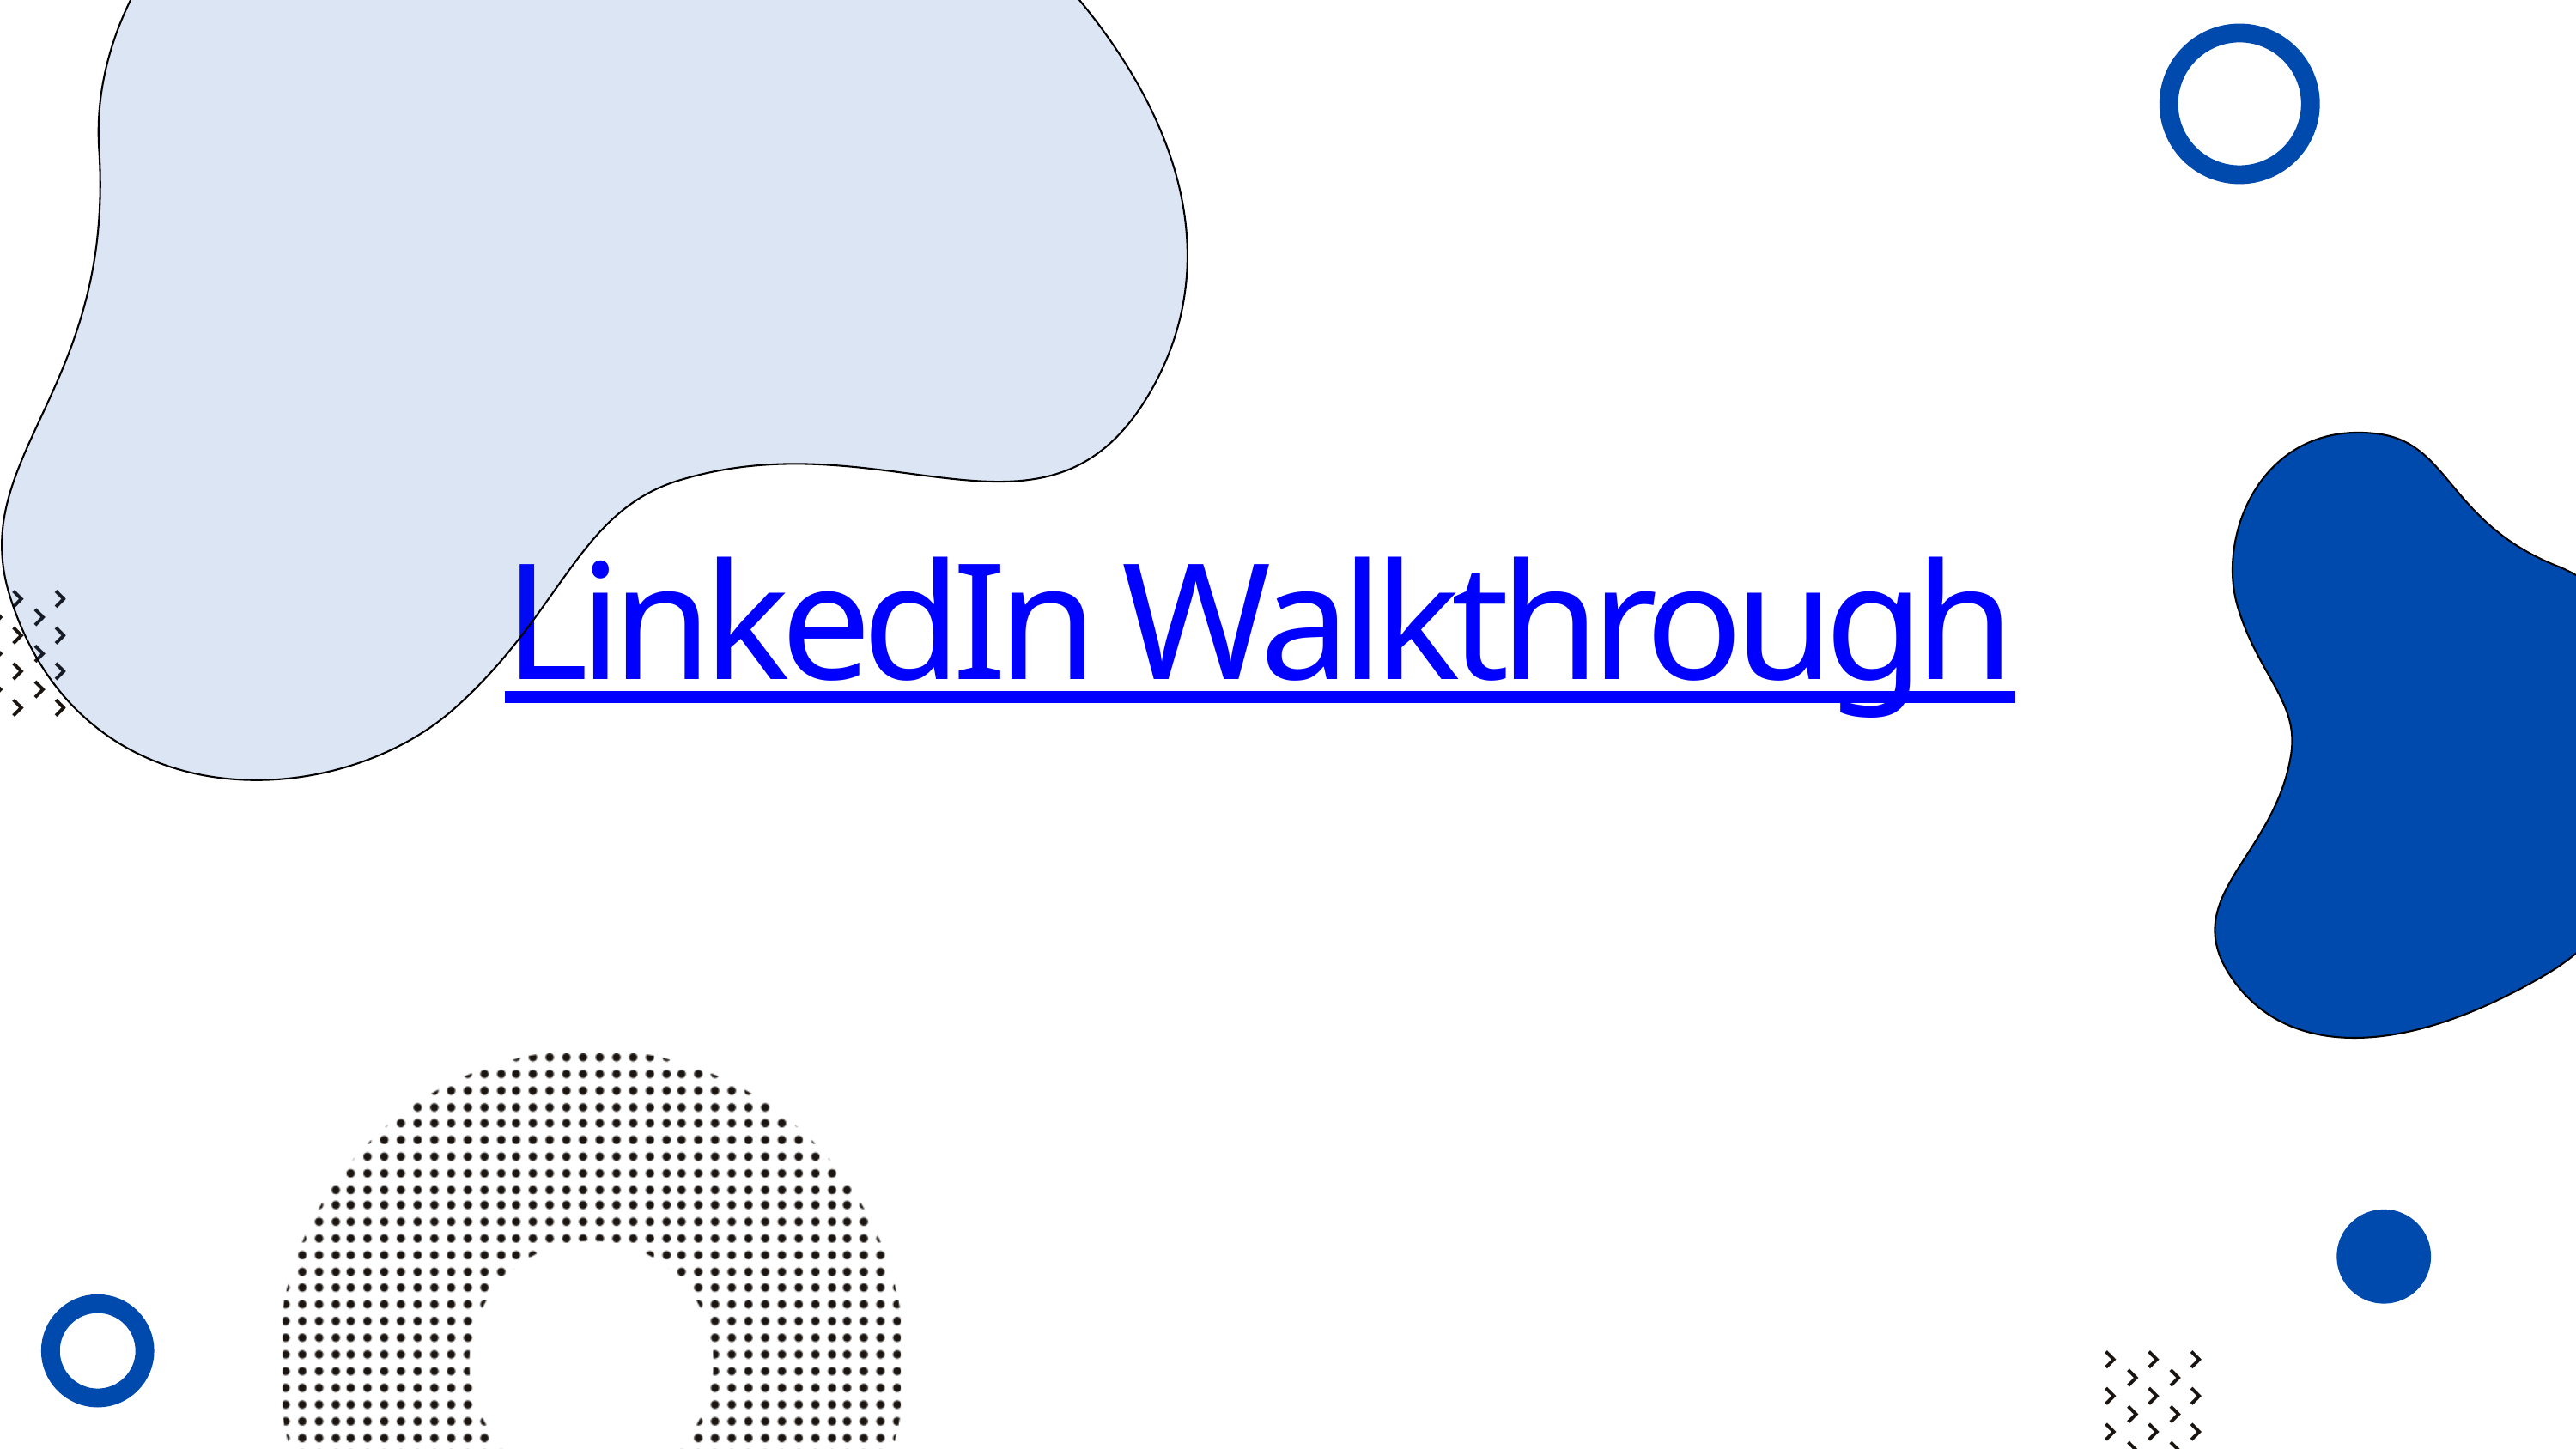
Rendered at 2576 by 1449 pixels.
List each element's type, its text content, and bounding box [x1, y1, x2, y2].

text_box [282, 1053, 902, 1449]
text_box [2105, 1350, 2202, 1449]
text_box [50, 1303, 145, 1398]
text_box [2168, 33, 2311, 175]
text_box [2336, 1209, 2432, 1304]
text_box LinkedIn Walkthrough [1171, 589, 2111, 738]
text_box [0, 590, 60, 718]
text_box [64, 0, 1168, 863]
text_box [2115, 488, 2576, 1037]
